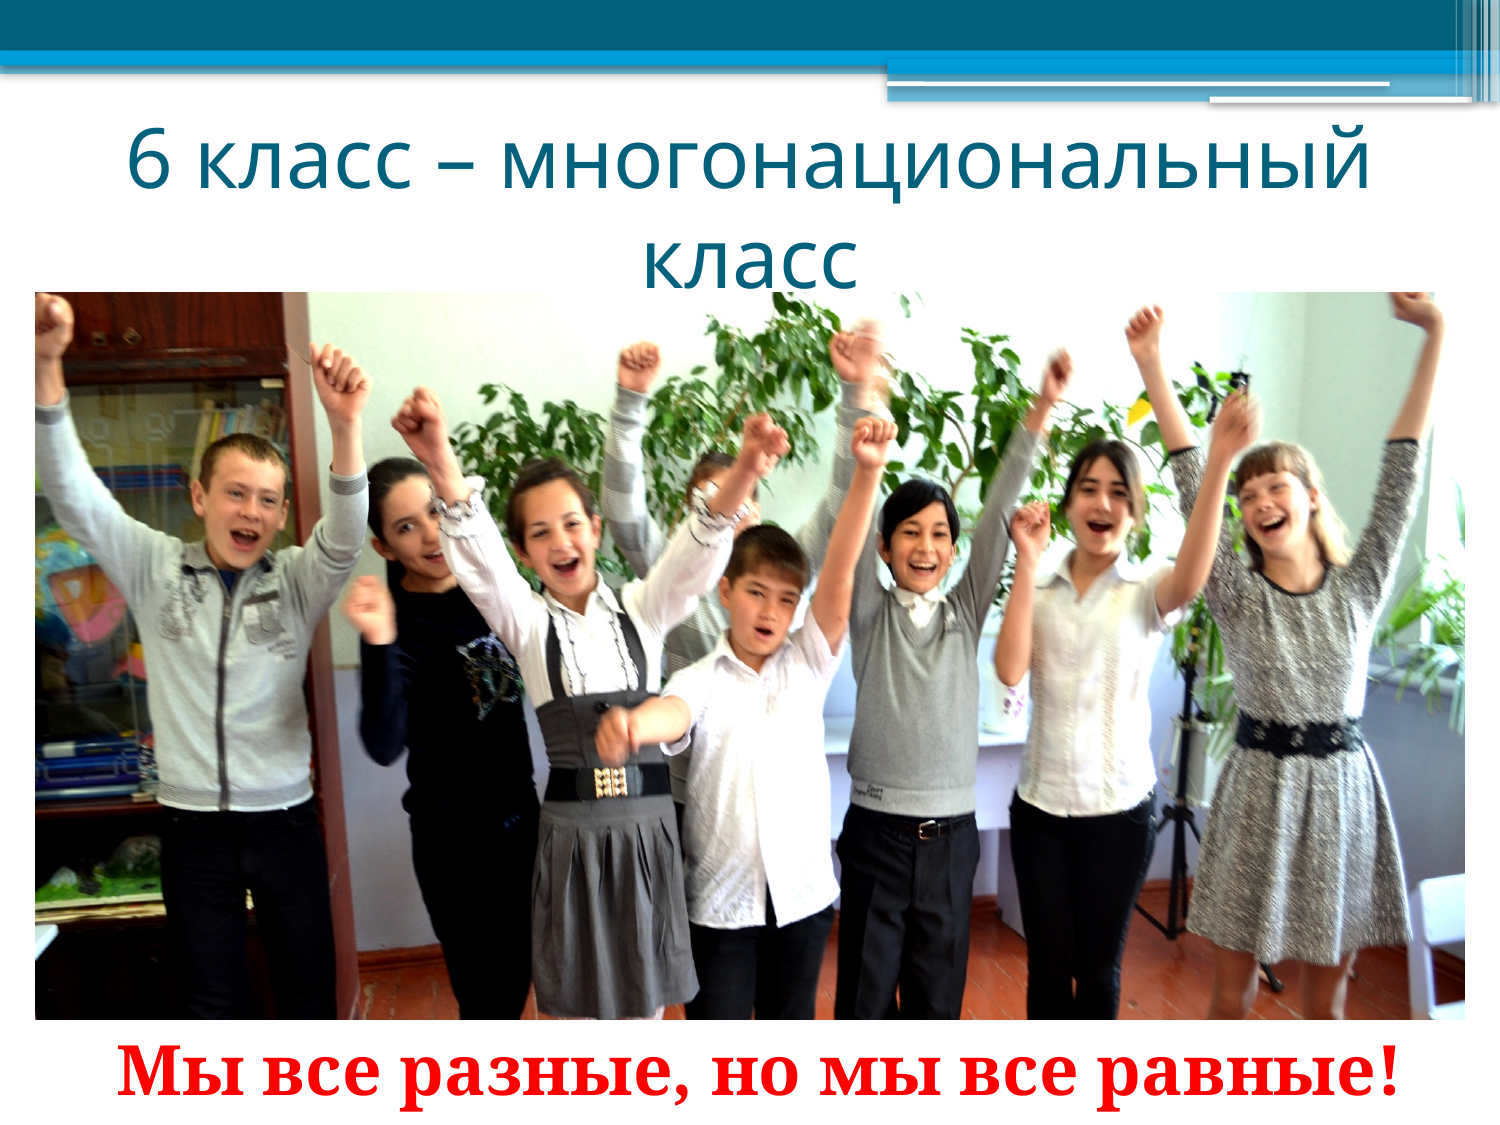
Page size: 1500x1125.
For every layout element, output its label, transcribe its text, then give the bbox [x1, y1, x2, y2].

list Мы все разные, но мы все равные! [75, 1029, 1425, 1125]
picture [34, 292, 1466, 1020]
title 6 класс – многонациональный класс [75, 93, 1425, 290]
